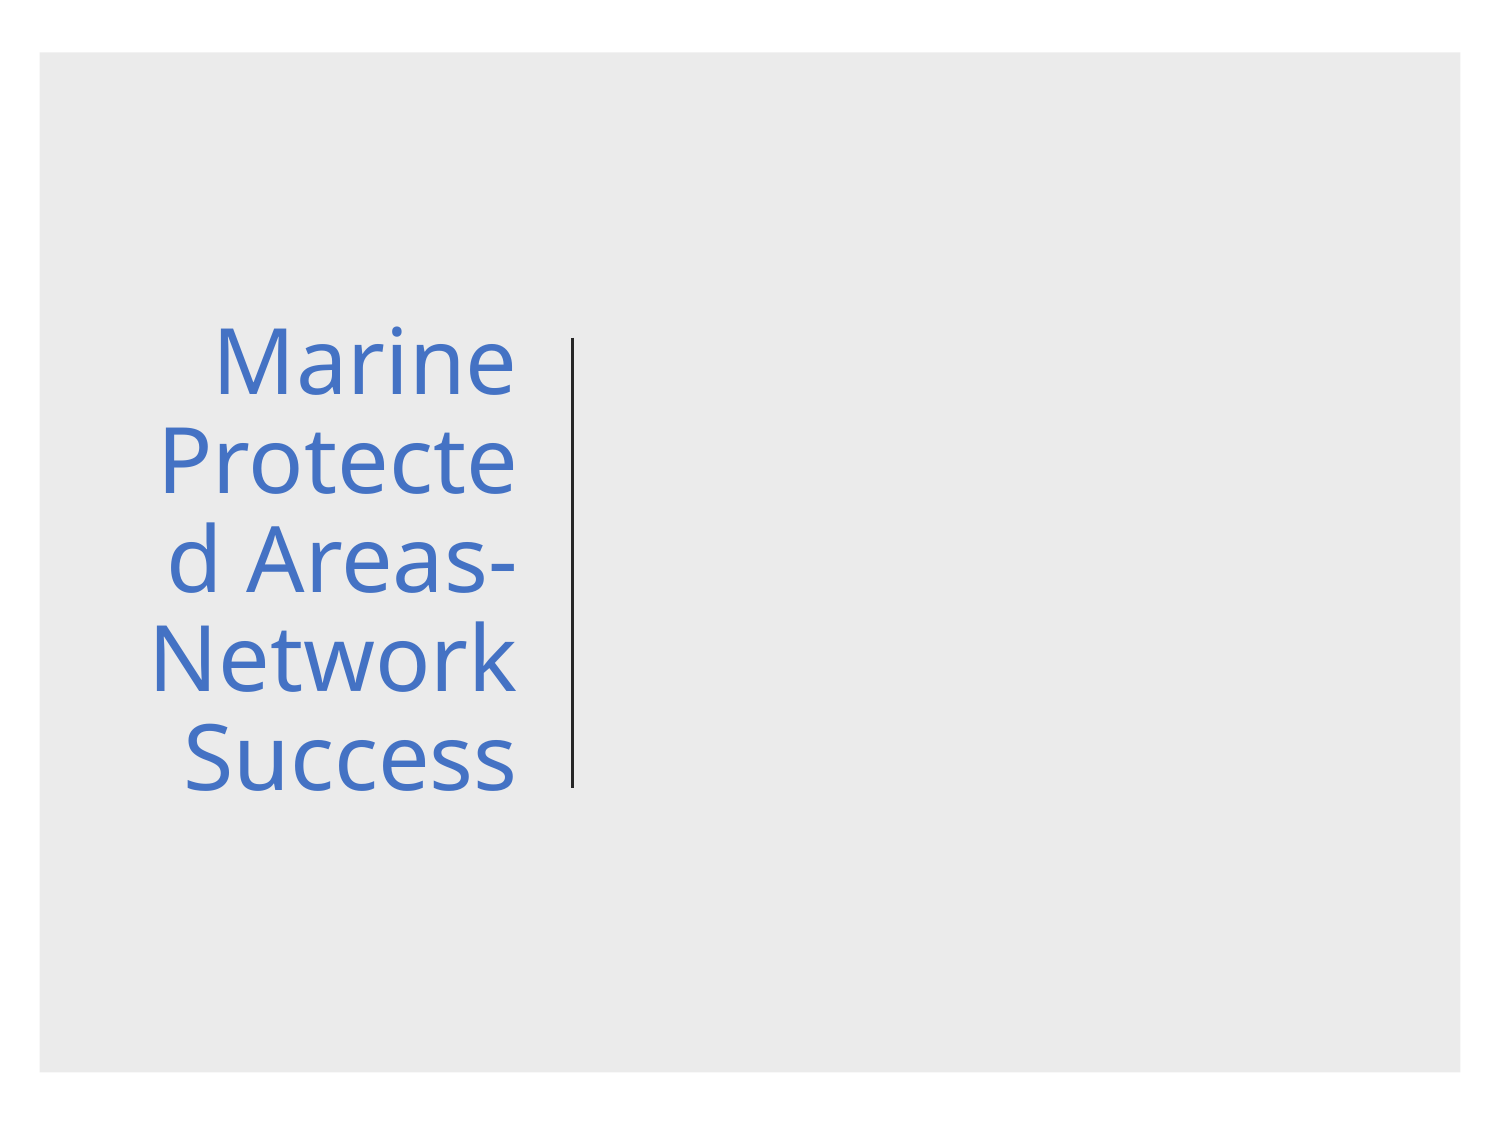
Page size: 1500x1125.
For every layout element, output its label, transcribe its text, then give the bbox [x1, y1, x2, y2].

text_box [38, 51, 1461, 1073]
title Marine Protected Areas- Network Success [103, 158, 533, 967]
